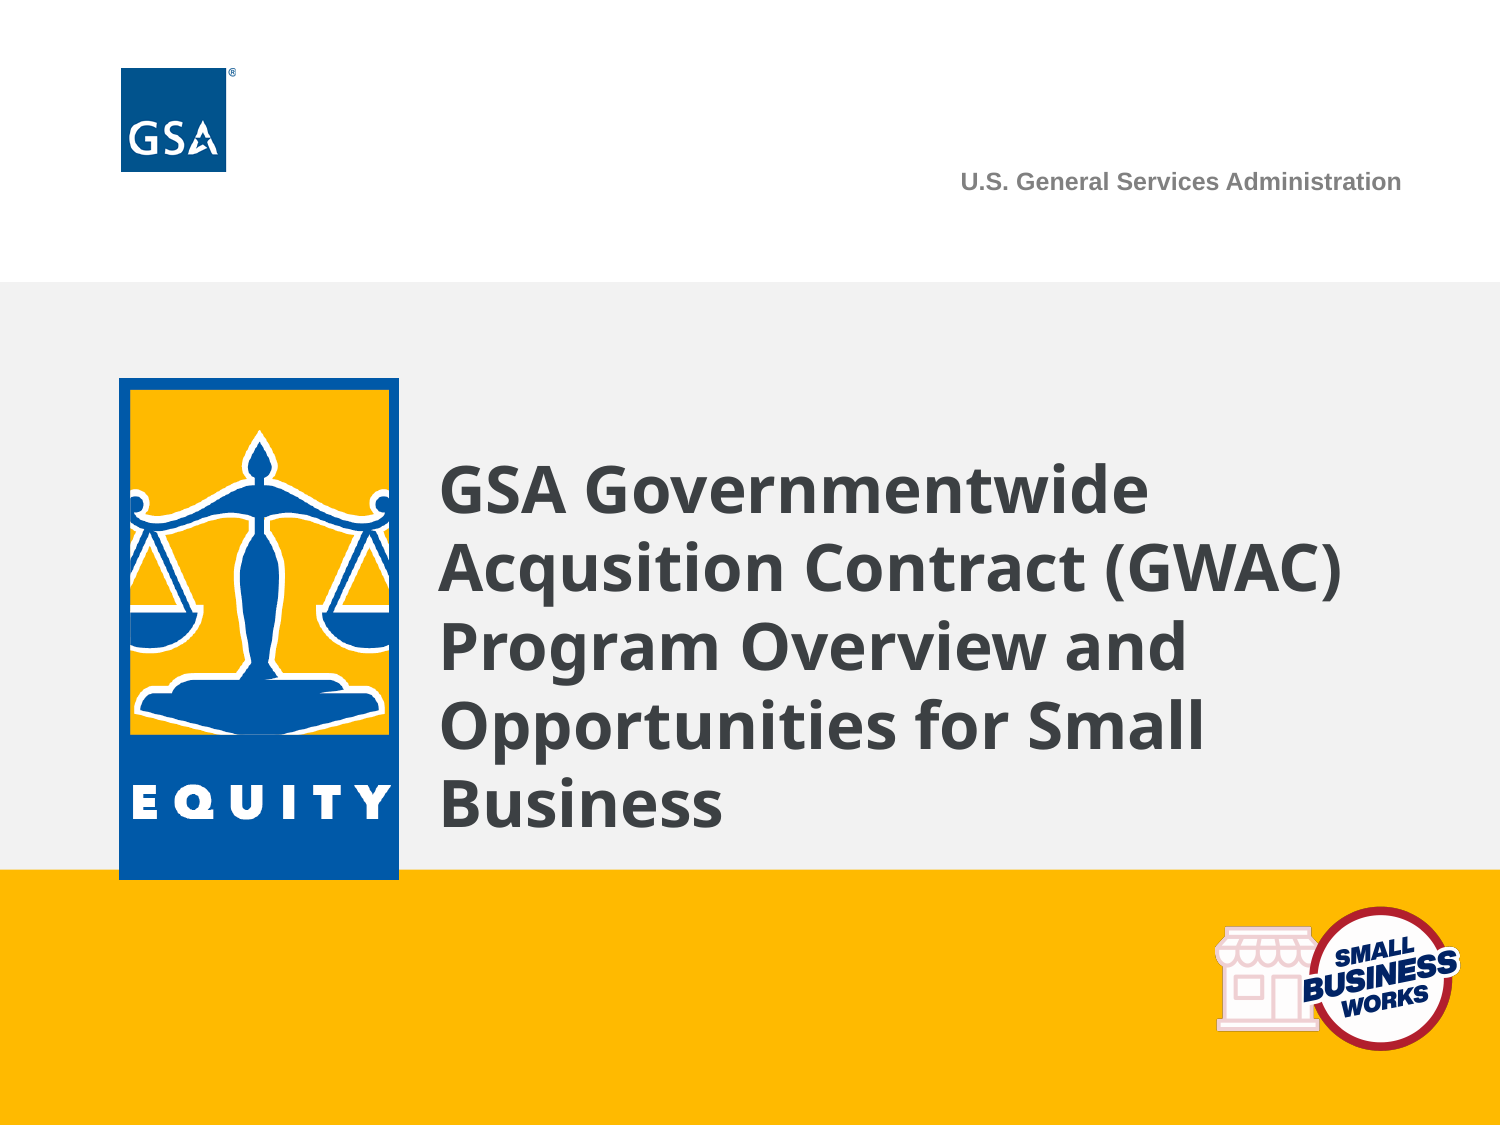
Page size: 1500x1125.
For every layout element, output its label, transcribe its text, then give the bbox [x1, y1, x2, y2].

text_box U.S. General Services Administration [239, 150, 1403, 211]
picture [119, 378, 399, 880]
picture [121, 67, 237, 173]
title GSA Governmentwide Acqusition Contract (GWAC) Program Overview and Opportunities for Small Business [423, 432, 1490, 857]
picture [1187, 896, 1481, 1062]
